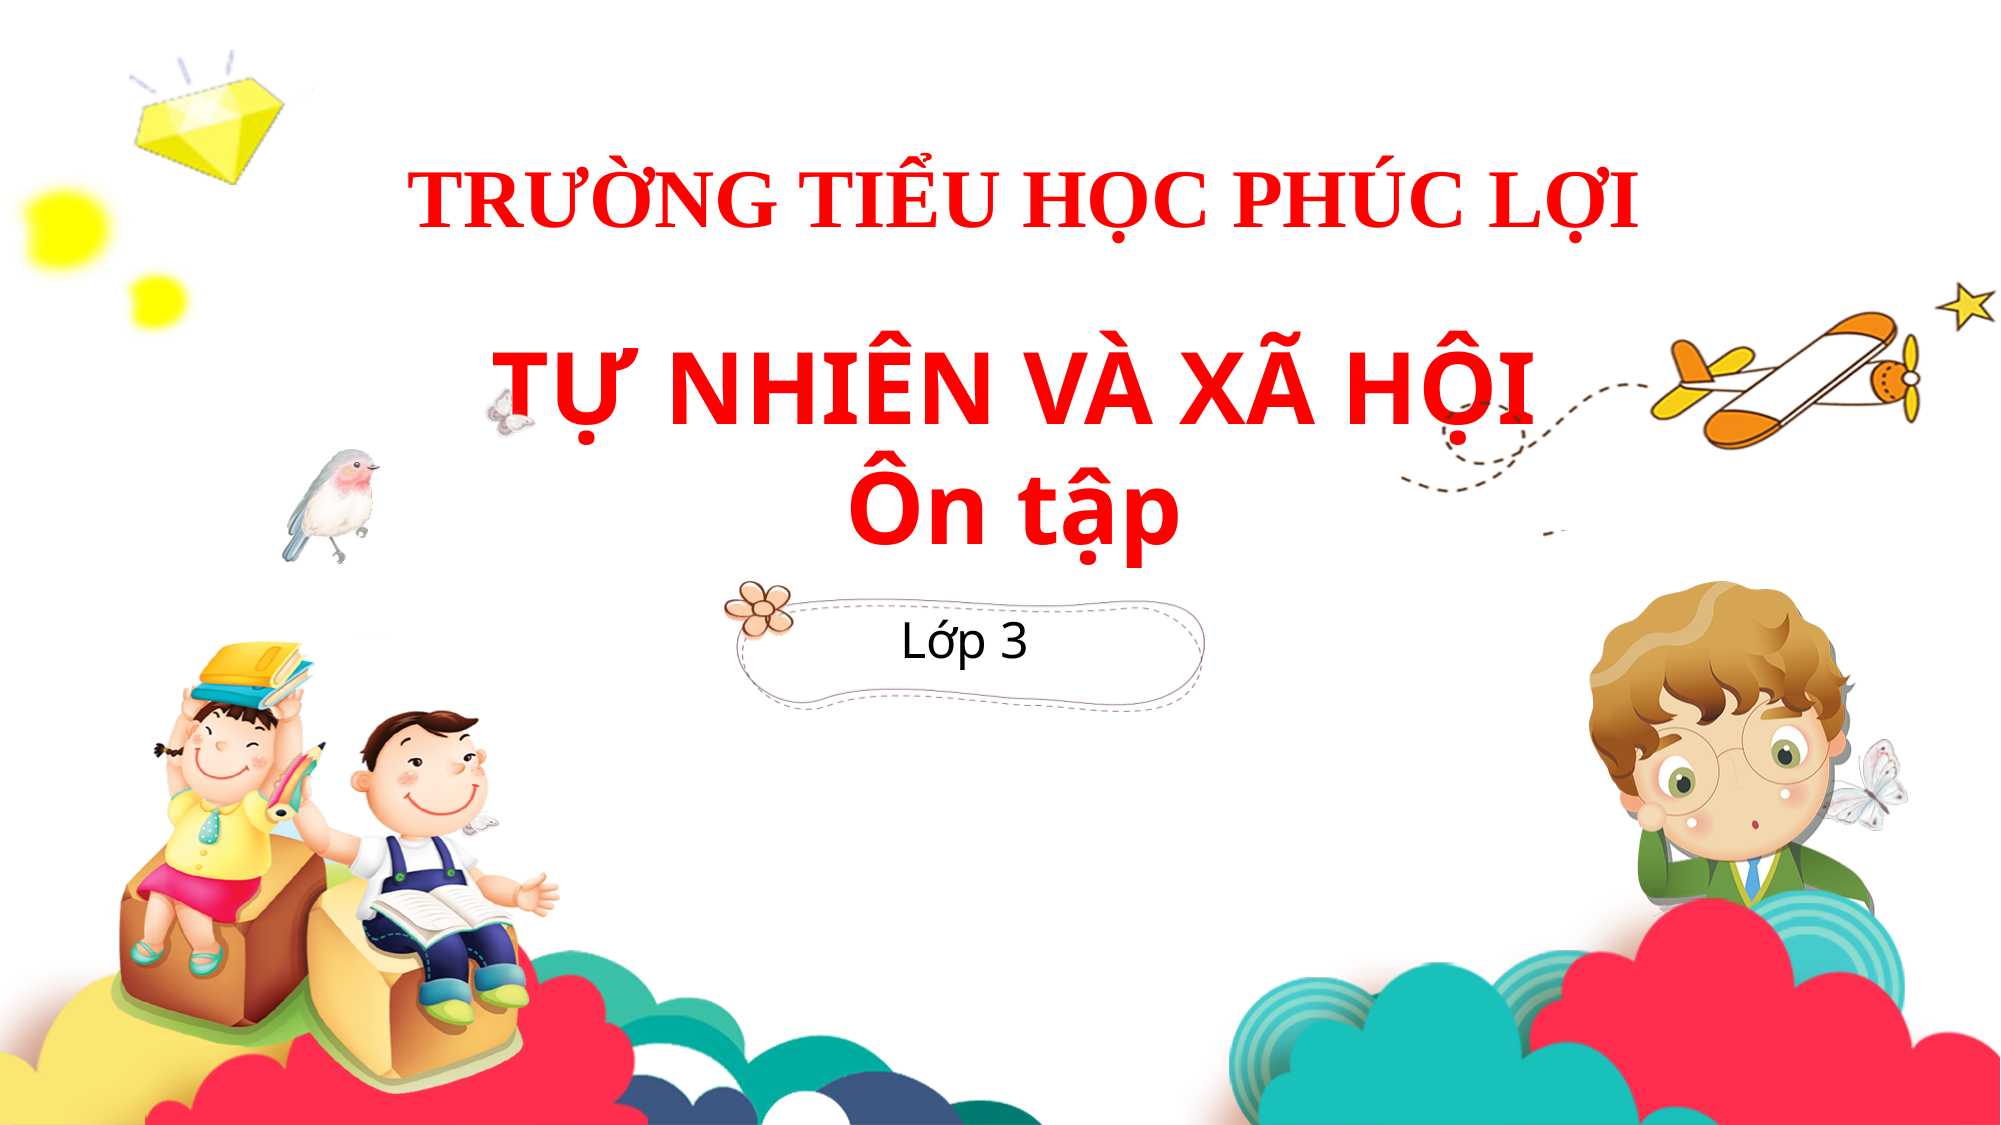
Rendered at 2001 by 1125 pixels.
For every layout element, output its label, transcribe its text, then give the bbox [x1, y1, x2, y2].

picture [0, 1, 314, 343]
text_box TRƯỜNG TIỂU HỌC PHÚC LỢI [258, 142, 1771, 248]
picture [0, 530, 2000, 1125]
picture [1385, 246, 2000, 516]
picture [235, 424, 407, 595]
picture [724, 581, 1205, 712]
picture [458, 361, 557, 471]
text_box TỰ NHIÊN VÀ XÃ HỘI Ôn tập [191, 317, 1837, 572]
